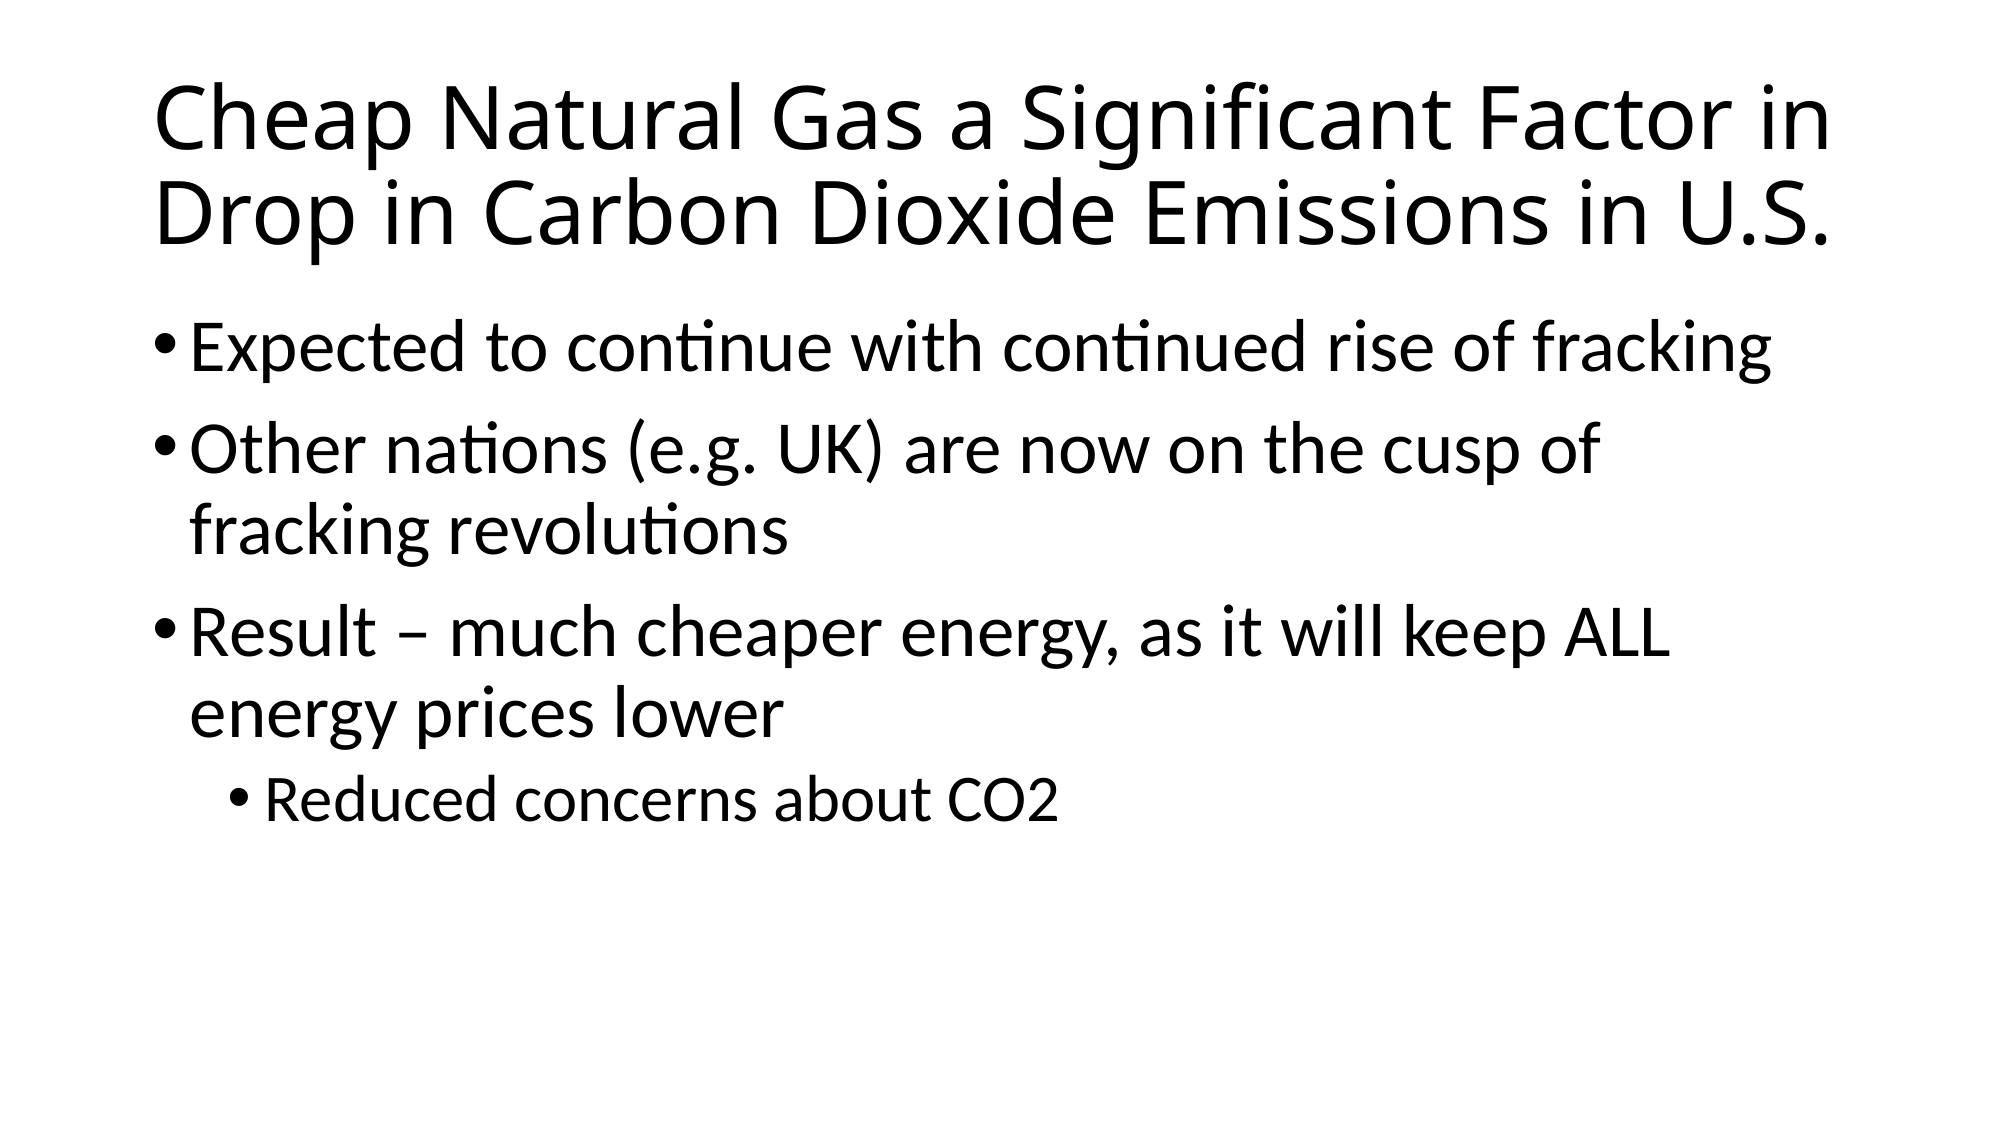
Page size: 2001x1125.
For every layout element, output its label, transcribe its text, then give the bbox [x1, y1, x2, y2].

list Expected to continue with continued rise of fracking Other nations (e.g. UK) are now on the cusp of fracking revolutions Result – much cheaper energy, as it will keep ALL energy prices lower Reduced concerns about CO2 [137, 299, 1863, 1014]
title Cheap Natural Gas a Significant Factor in Drop in Carbon Dioxide Emissions in U.S. [137, 59, 1863, 278]
